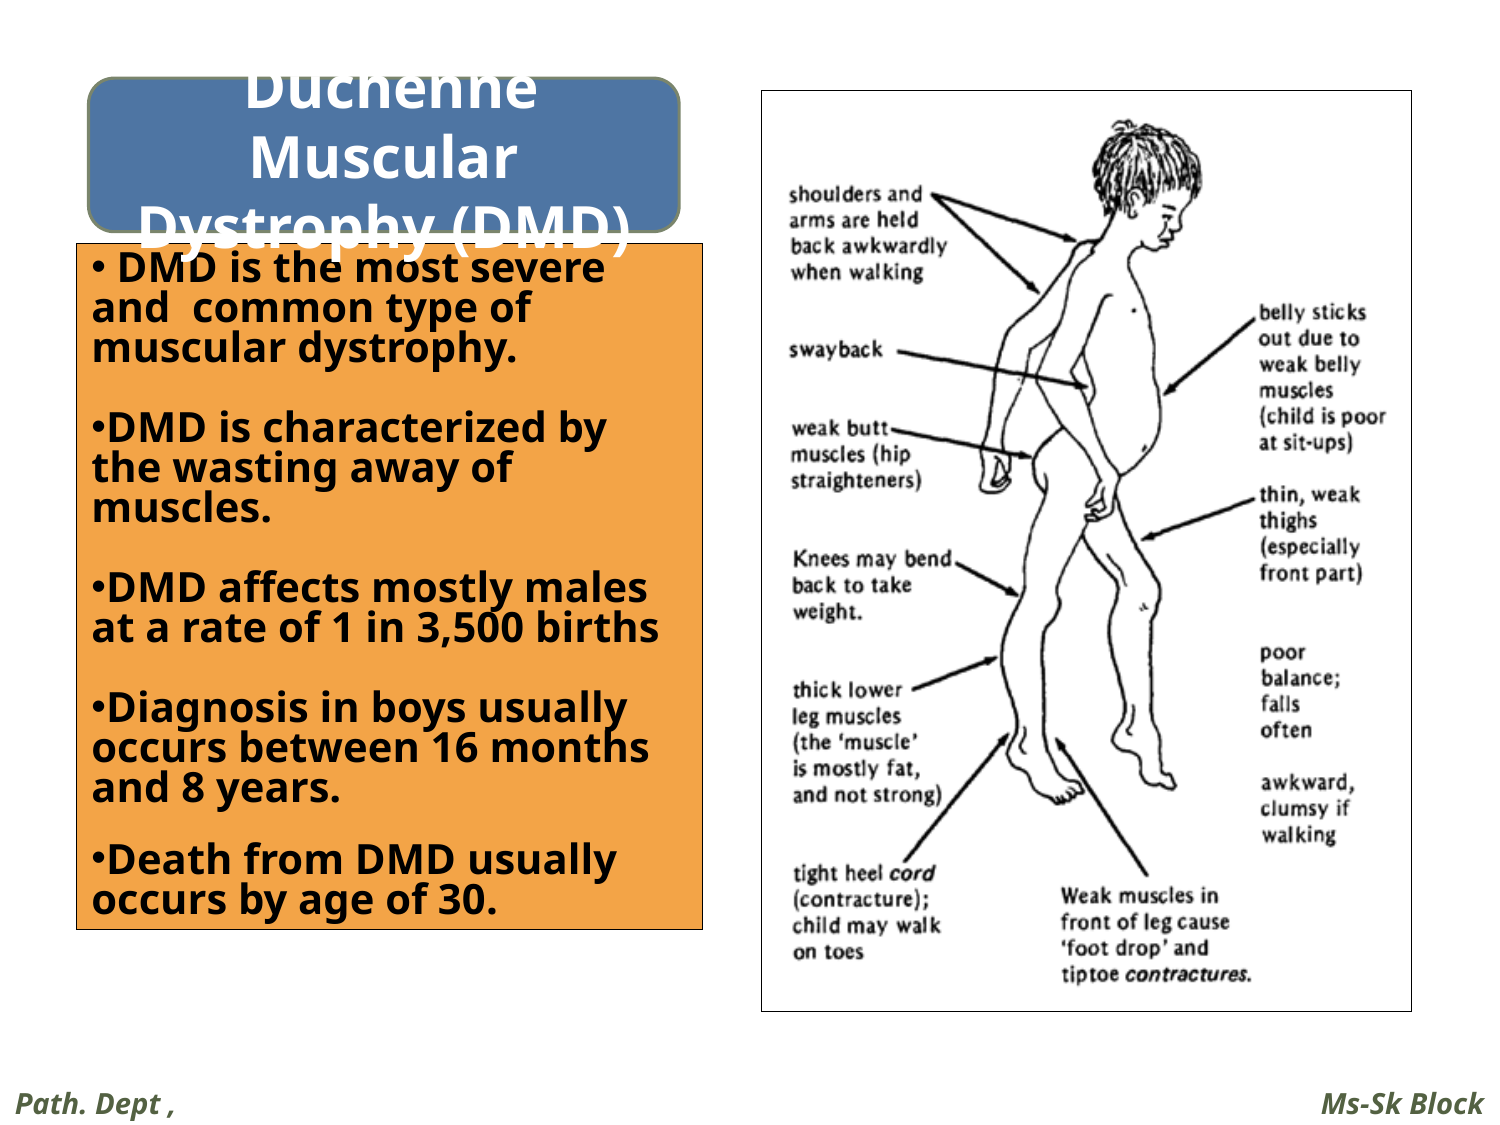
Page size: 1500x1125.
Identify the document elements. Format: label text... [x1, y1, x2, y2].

text_box Ms-Sk Block [1304, 1078, 1500, 1125]
picture [761, 89, 1412, 1012]
text_box DMD is the most severe and common type of muscular dystrophy. DMD is characterized by the wasting away of muscles. DMD affects mostly males at a rate of 1 in 3,500 births Diagnosis in boys usually occurs between 16 months and 8 years. Death from DMD usually occurs by age of 30. [76, 243, 703, 930]
text_box Duchenne Muscular Dystrophy (DMD) [86, 76, 681, 234]
text_box Path. Dept , KSU [0, 1078, 247, 1125]
